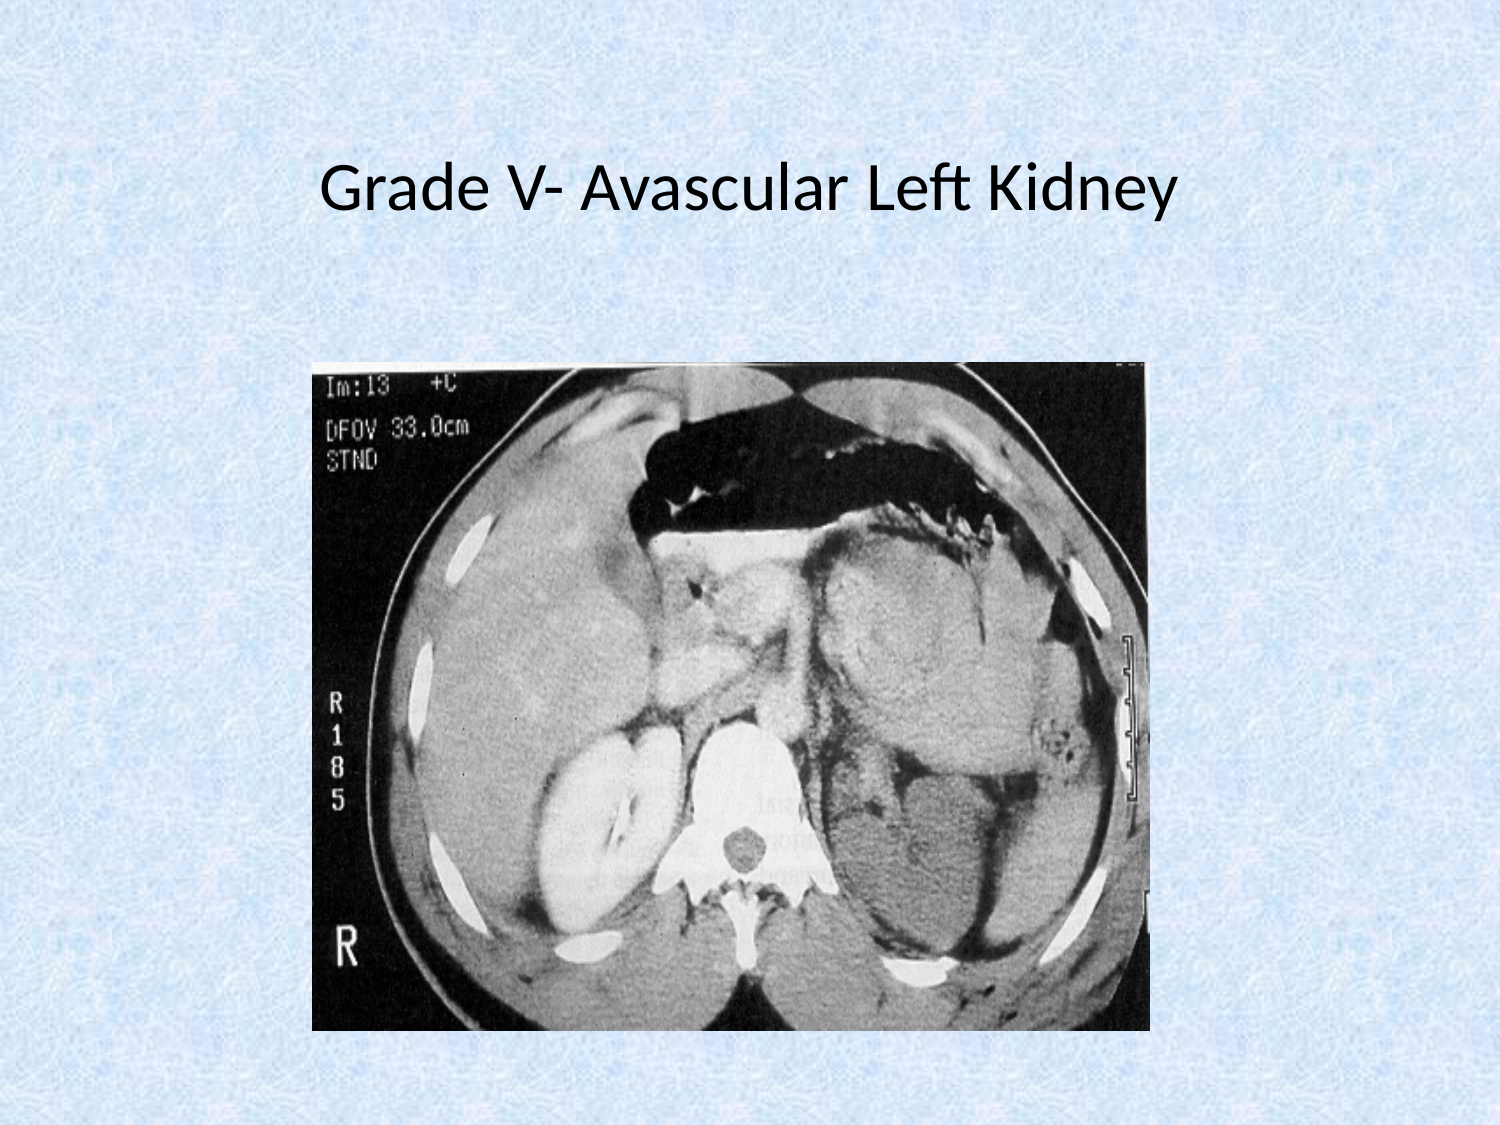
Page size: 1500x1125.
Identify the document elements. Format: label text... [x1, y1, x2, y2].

picture [0, 0, 1500, 1125]
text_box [312, 362, 1151, 1031]
title Grade V- Avascular Left Kidney [75, 133, 1425, 233]
